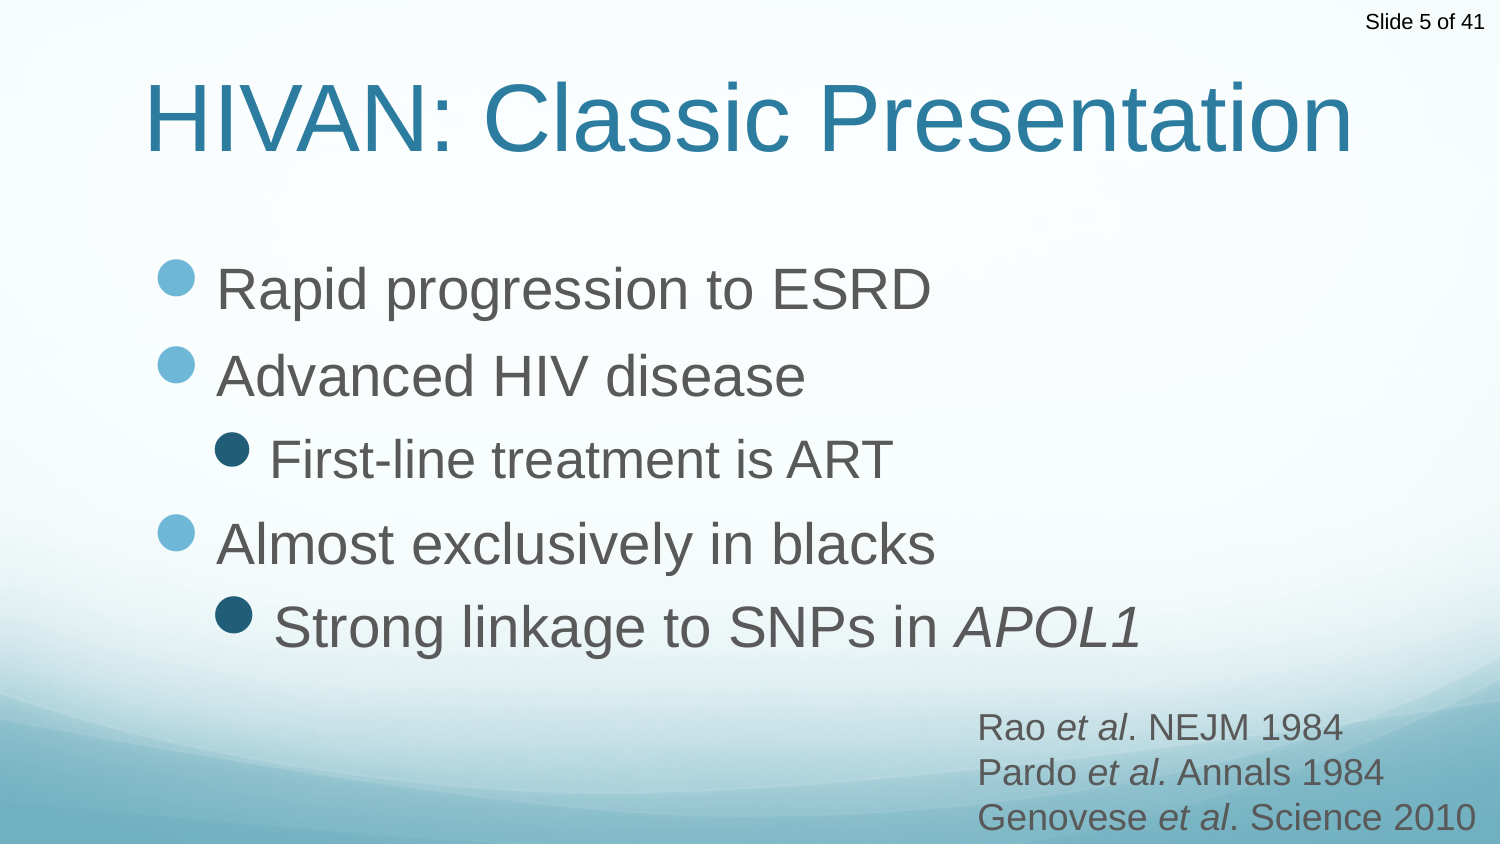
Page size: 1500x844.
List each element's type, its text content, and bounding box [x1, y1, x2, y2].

text_box Rao et al. NEJM 1984 Pardo et al. Annals 1984 Genovese et al. Science 2010 [962, 695, 1500, 844]
title HIVAN: Classic Presentation [90, 13, 1410, 178]
list Rapid progression to ESRD Advanced HIV disease First-line treatment is ART Almost exclusively in blacks Strong linkage to SNPs in APOL1 [137, 243, 1500, 702]
